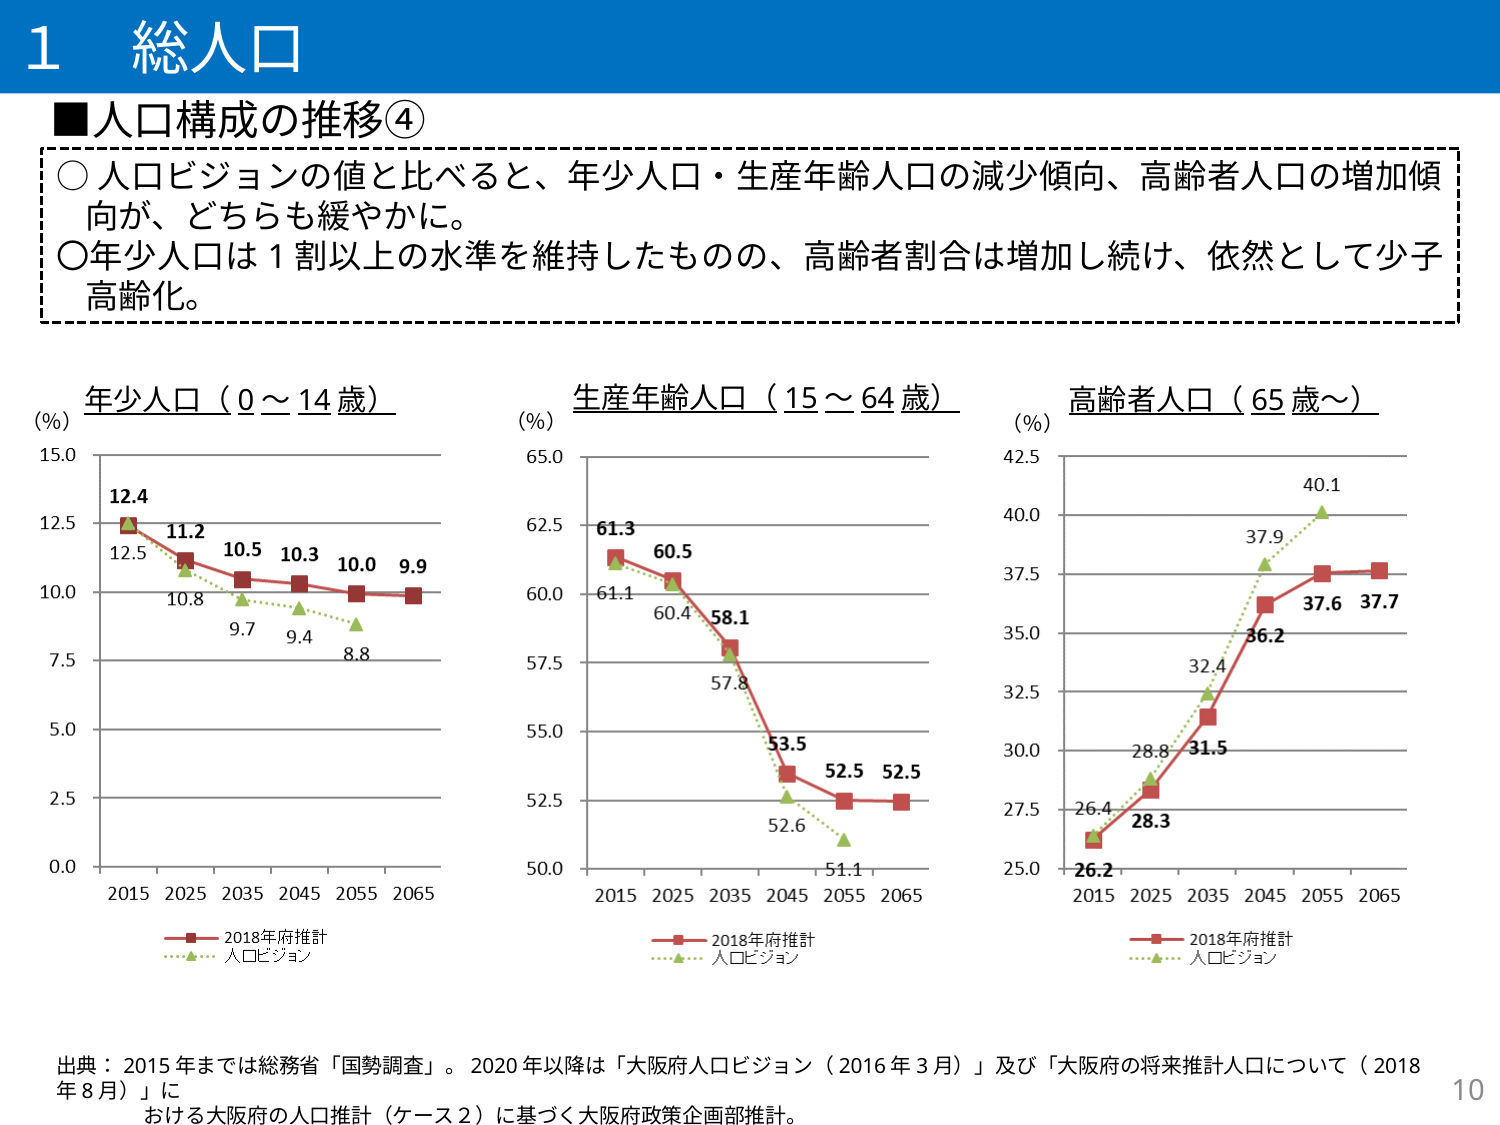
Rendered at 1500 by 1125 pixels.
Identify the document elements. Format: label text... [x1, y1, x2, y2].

picture [999, 427, 1408, 987]
text_box 出典：2015年までは総務省「国勢調査」。2020年以降は「大阪府人口ビジョン（2016年3月）」及び「大阪府の将来推計人口について（2018年8月）」に おける大阪府の人口推計（ケース２）に基づく大阪府政策企画部推計。 [41, 1045, 1459, 1125]
text_box （％） [490, 401, 585, 442]
text_box 生産年齢人口（15～64歳） [556, 363, 1012, 430]
text_box 高齢者人口（65歳～） [1052, 367, 1473, 430]
text_box ■人口構成の推移④ [0, 87, 1484, 150]
text_box （％） [6, 401, 101, 442]
text_box 年少人口（0～14歳） [67, 367, 492, 430]
slide_number 9 [1459, 1060, 1500, 1121]
picture [522, 427, 931, 987]
text_box １ 総人口 [0, 0, 1500, 95]
picture [34, 425, 443, 985]
text_box （％） [986, 403, 1081, 444]
text_box ○人口ビジョンの値と比べると、年少人口・生産年齢人口の減少傾向、高齢者人口の増加傾向が、どちらも緩やかに。 〇年少人口は1割以上の水準を維持したものの、高齢者割合は増加し続け、依然として少子高齢化。 [41, 148, 1459, 323]
